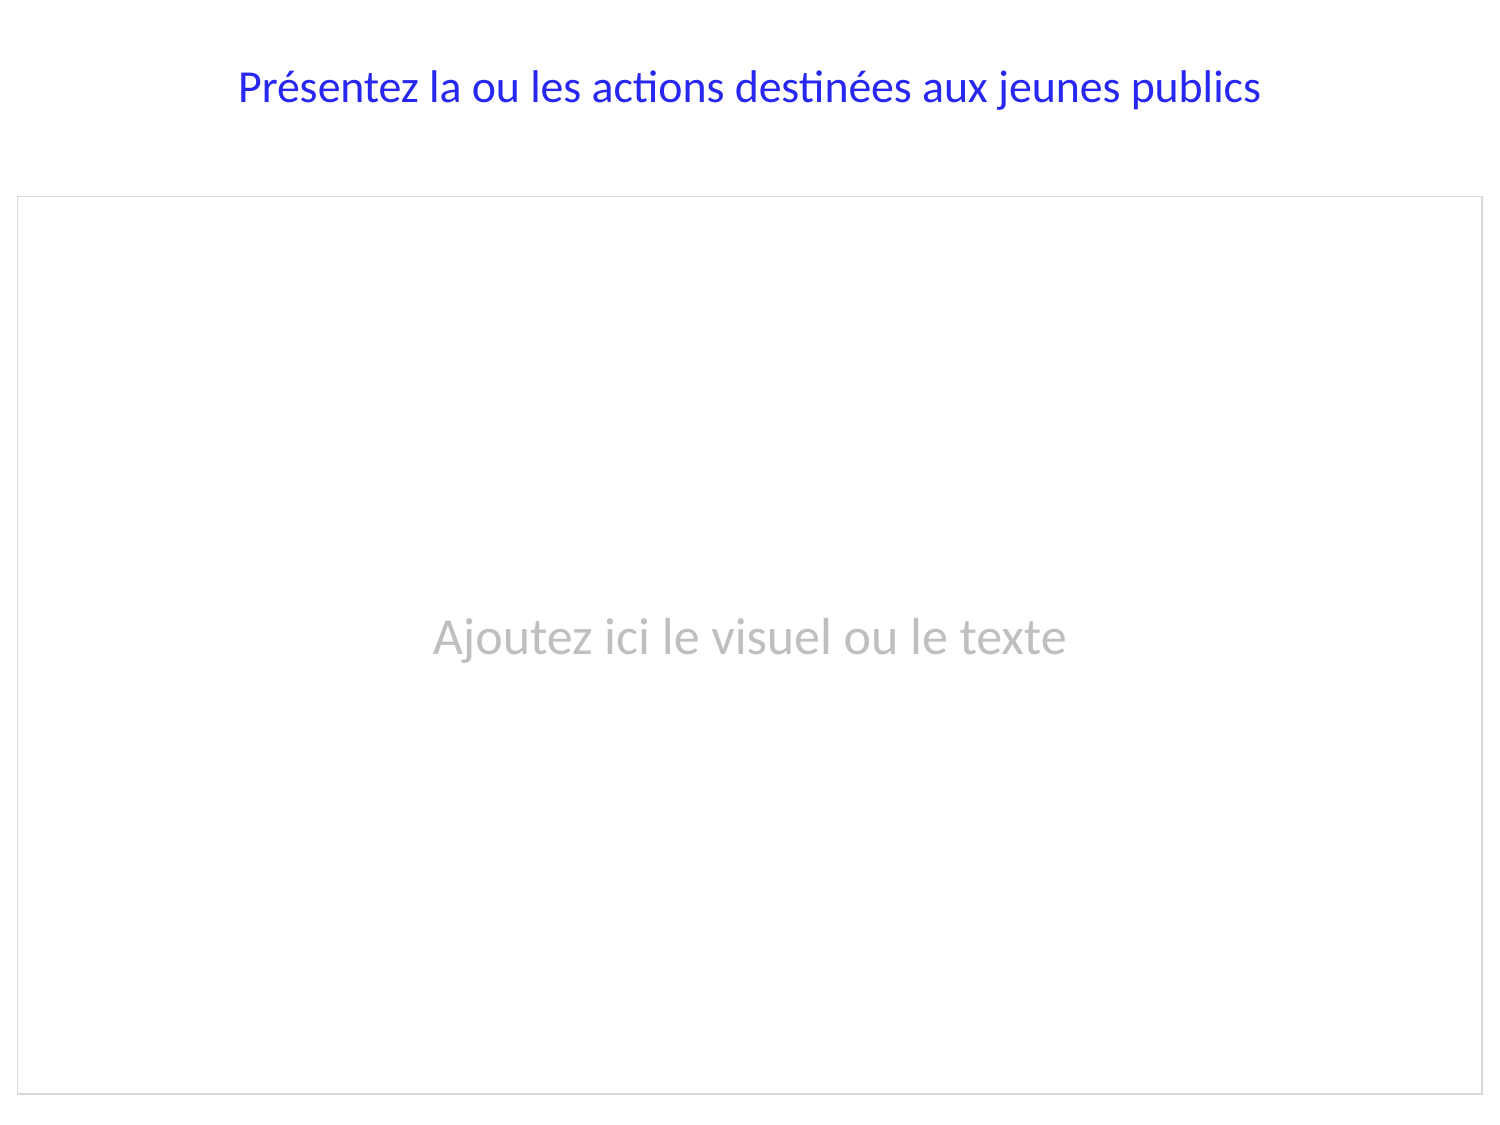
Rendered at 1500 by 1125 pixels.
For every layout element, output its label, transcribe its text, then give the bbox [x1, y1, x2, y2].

text_box Ajoutez ici le visuel ou le texte [46, 550, 1454, 681]
text_box [17, 196, 1483, 1094]
text_box Présentez la ou les actions destinées aux jeunes publics [0, 18, 1500, 149]
